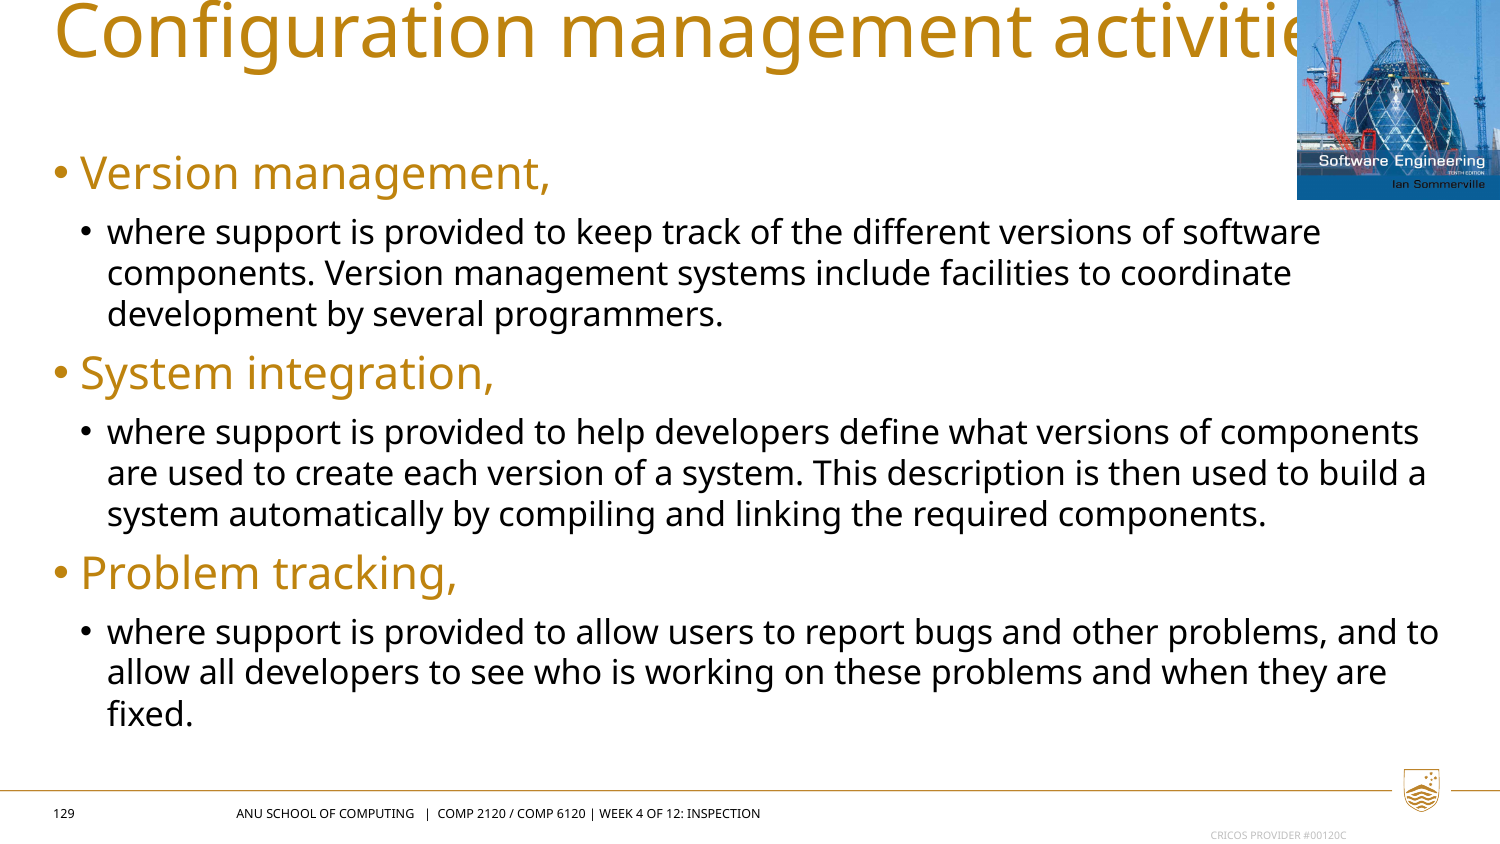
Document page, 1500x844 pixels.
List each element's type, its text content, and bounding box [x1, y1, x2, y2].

picture [0, 769, 1500, 812]
list Configuration management activities [53, 0, 1297, 145]
slide_number 129 [53, 806, 113, 824]
picture [1297, 0, 1500, 200]
footer ANU SCHOOL OF COMPUTING | COMP 2120 / COMP 6120 | WEEK 4 OF 12: Inspection [236, 806, 1122, 824]
list Version management, where support is provided to keep track of the different versions of software components. Version management systems include facilities to coordinate development by several programmers. System integration, where support is provided to help developers define what versions of components are used to create each version of a system. This description is then used to build a system automatically by compiling and linking the required components. Problem tracking, where support is provided to allow users to report bugs and other problems, and to allow all developers to see who is working on these problems and when they are fixed. [53, 145, 1441, 765]
